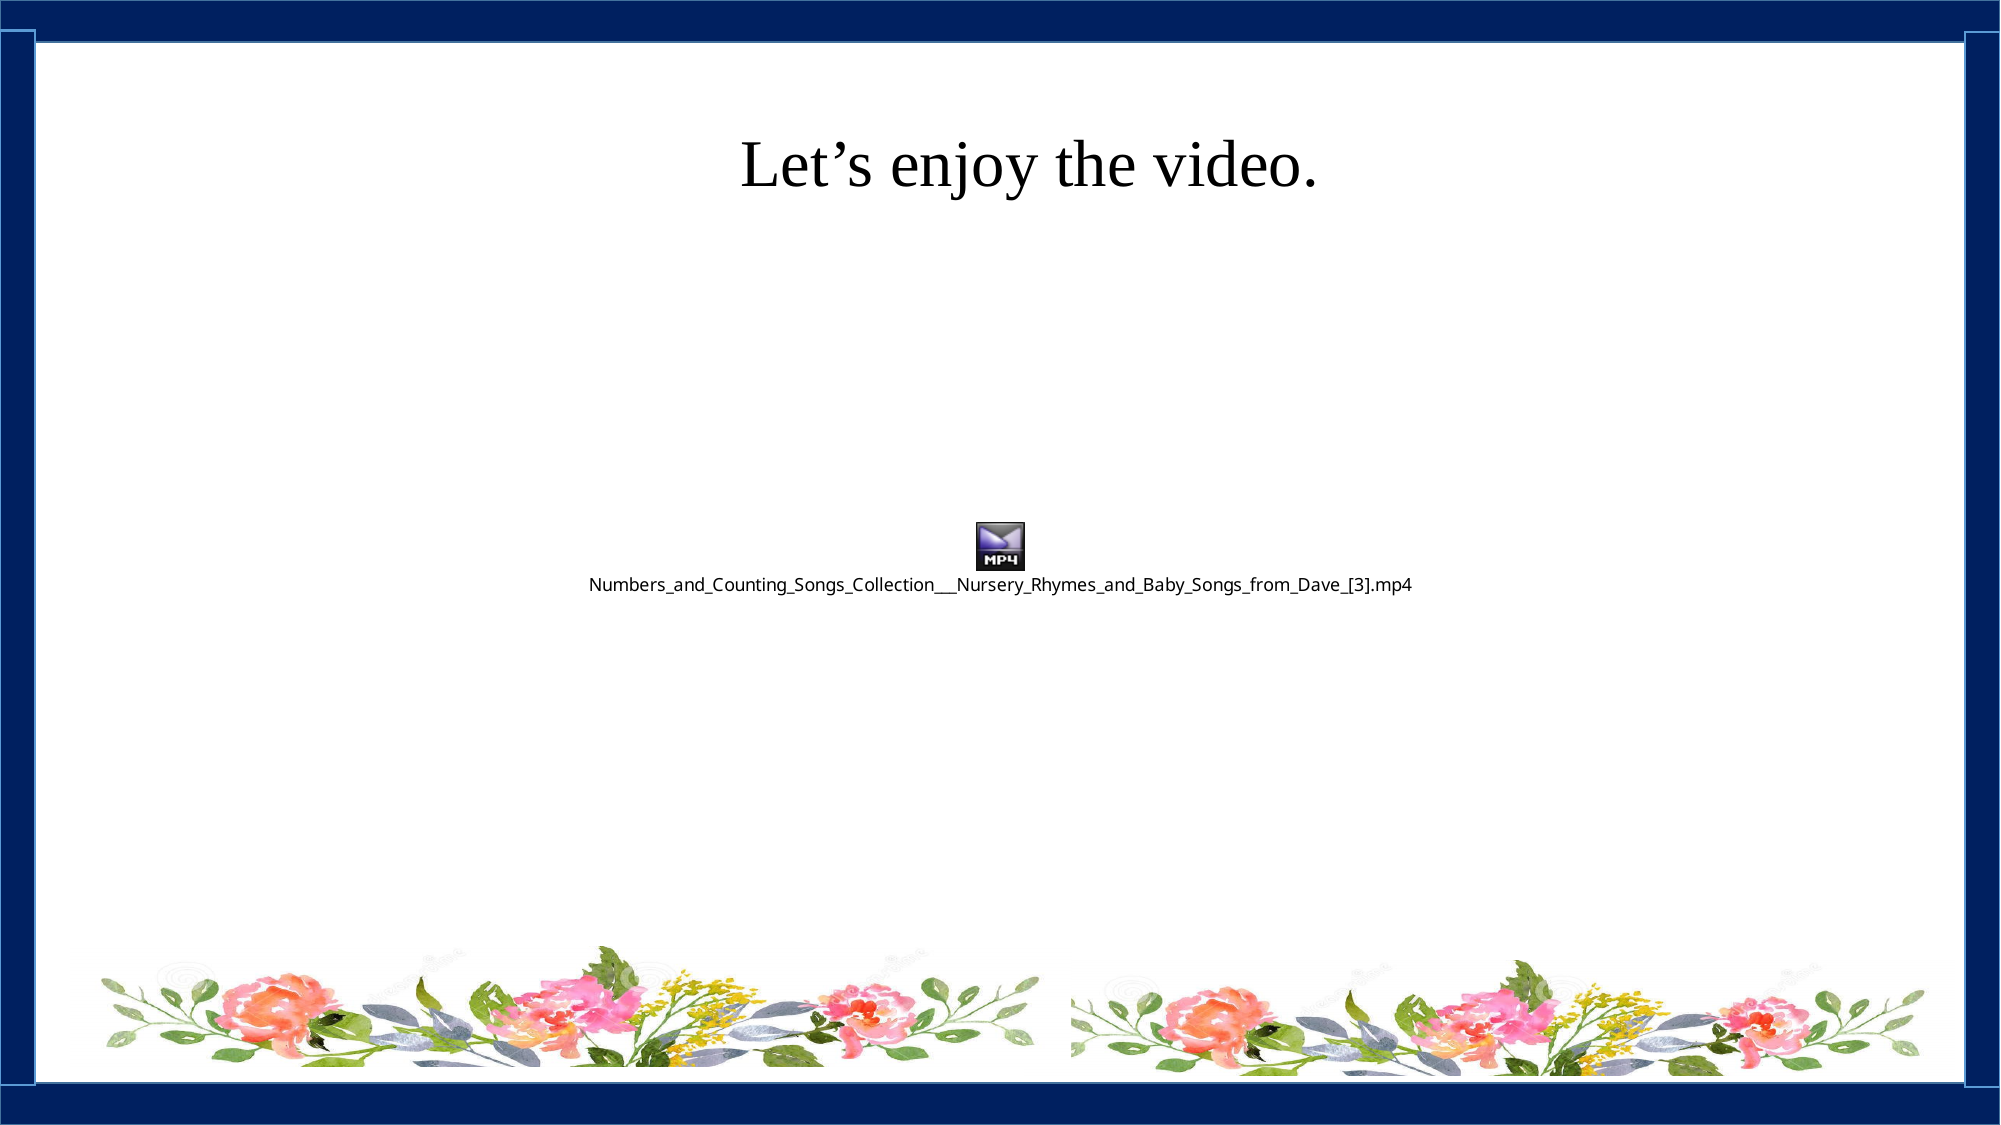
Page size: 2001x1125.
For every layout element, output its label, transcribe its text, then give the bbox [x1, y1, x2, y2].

picture [70, 946, 1955, 1076]
text_box [1964, 31, 2000, 1088]
text_box [0, 29, 36, 1086]
text_box Let’s enjoy the video. [499, 112, 1561, 208]
text_box [0, 1082, 2000, 1125]
text_box [0, 0, 2000, 43]
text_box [507, 522, 1493, 603]
